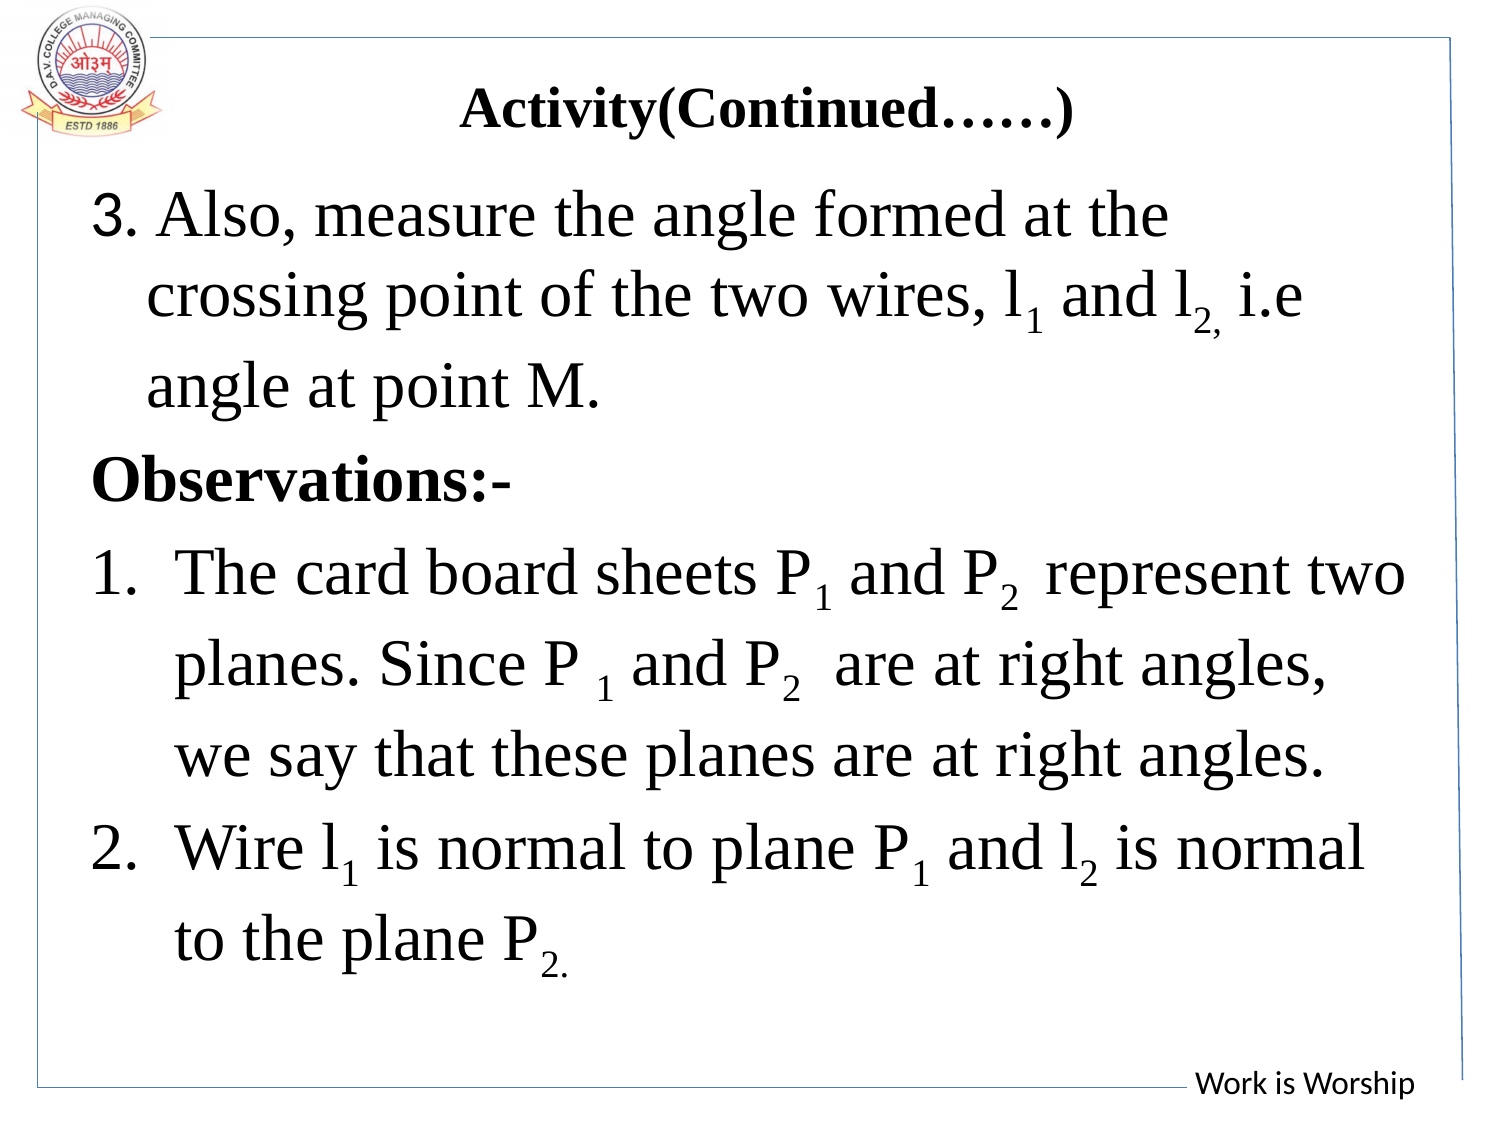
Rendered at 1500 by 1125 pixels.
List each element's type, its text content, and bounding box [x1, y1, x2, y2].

picture [30, 29, 145, 120]
title Activity(Continued……) [75, 45, 1388, 162]
list 3. Also, measure the angle formed at the crossing point of the two wires, l1 and l2, i.e angle at point M. Observations:- The card board sheets P1 and P2 represent two planes. Since P 1 and P2 are at right angles, we say that these planes are at right angles. Wire l1 is normal to plane P1 and l2 is normal to the plane P2. [75, 162, 1425, 1050]
